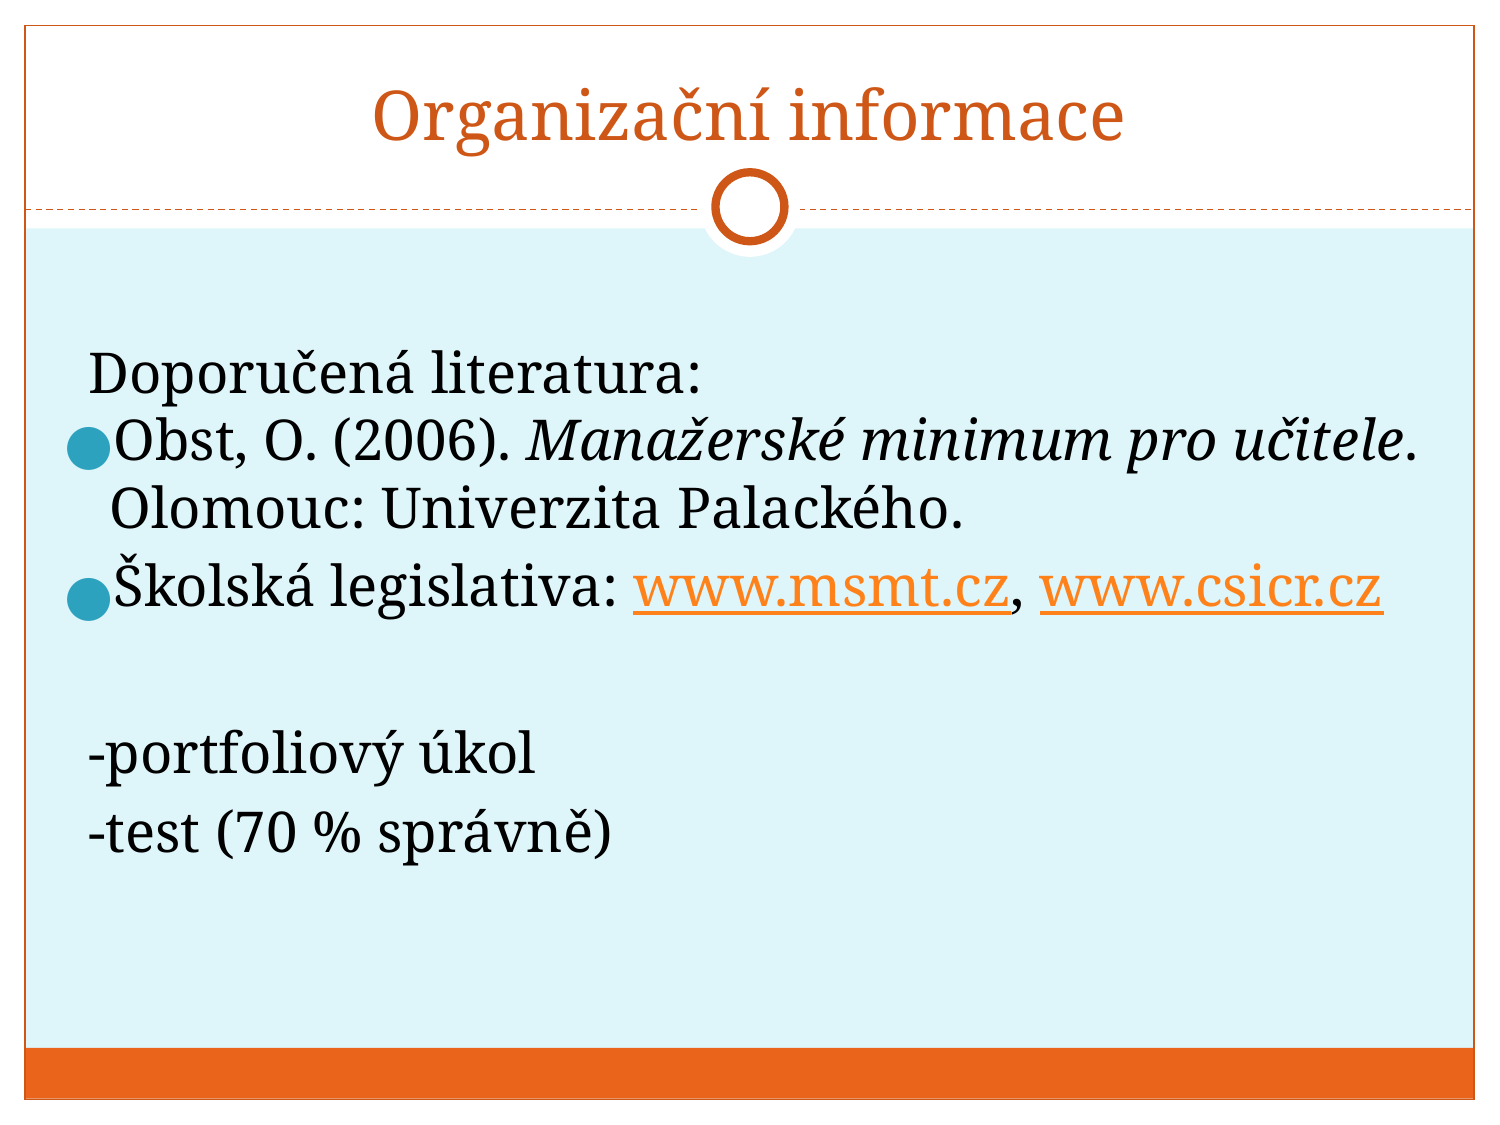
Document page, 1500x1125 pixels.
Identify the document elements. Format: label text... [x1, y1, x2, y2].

list Doporučená literatura: Obst, O. (2006). Manažerské minimum pro učitele. Olomouc: Univerzita Palackého. Školská legislativa: www.msmt.cz, www.csicr.cz -portfoliový úkol -test (70 % správně) [49, 250, 1445, 1001]
title Organizační informace [49, 37, 1450, 162]
